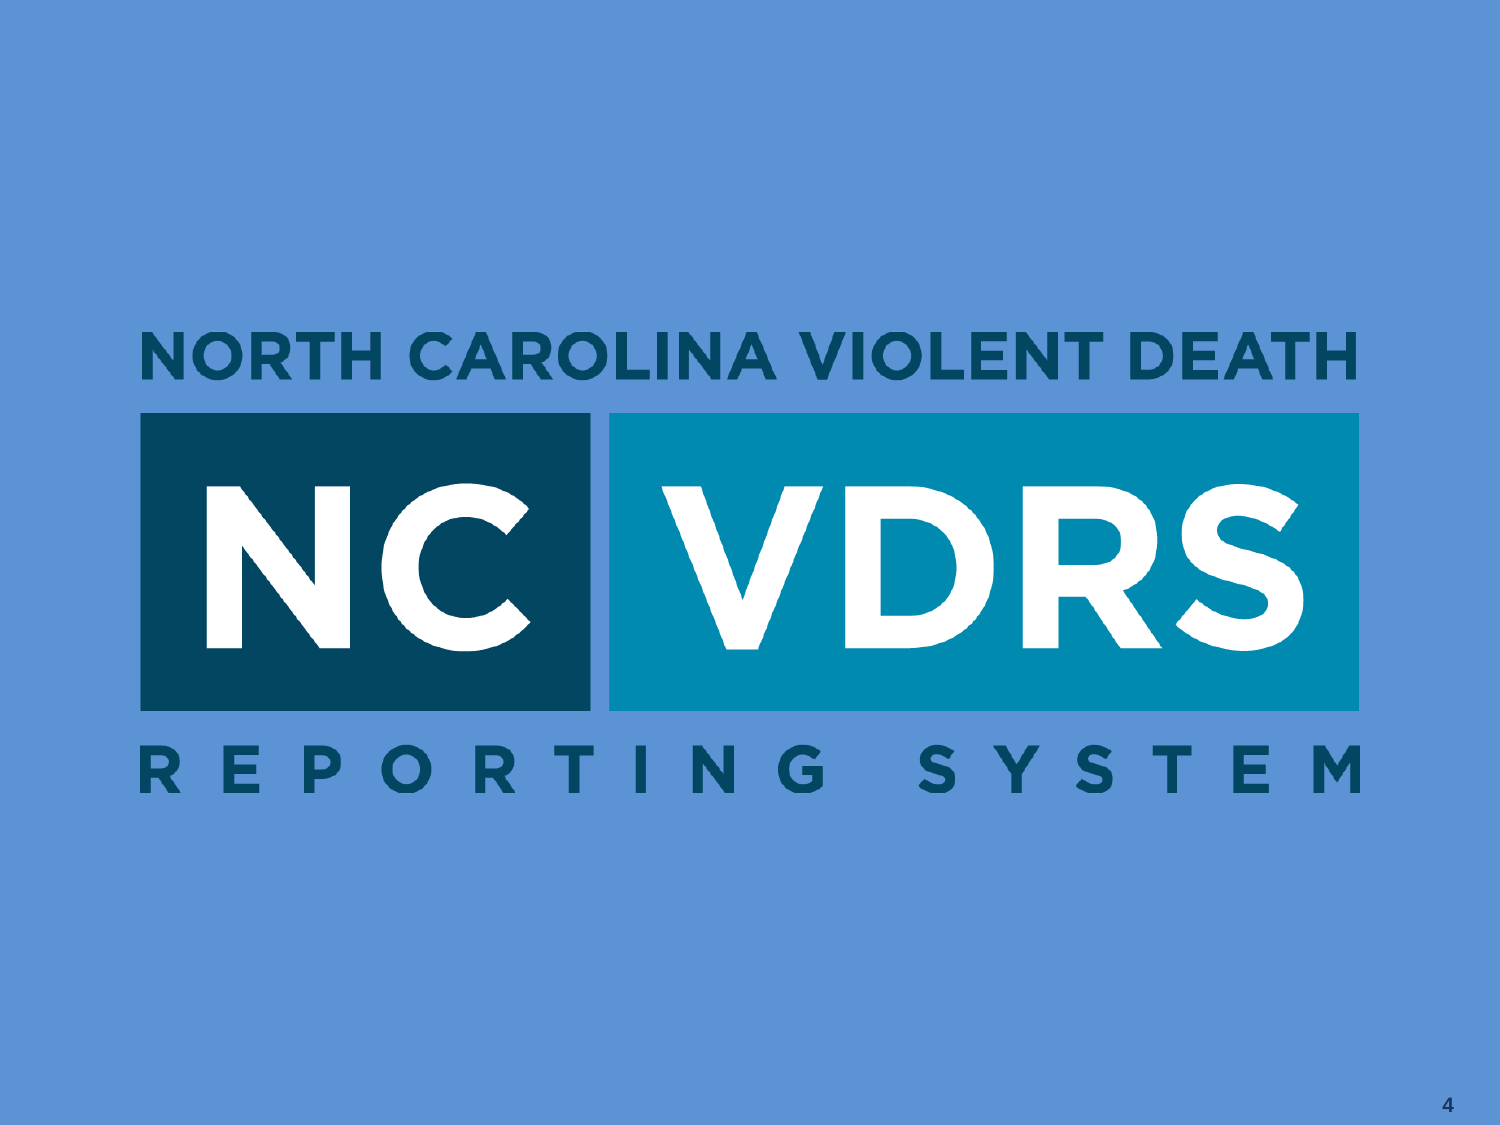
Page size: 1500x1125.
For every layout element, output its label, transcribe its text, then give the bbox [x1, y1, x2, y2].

text_box 4 [1427, 1084, 1491, 1125]
picture [79, 287, 1421, 838]
